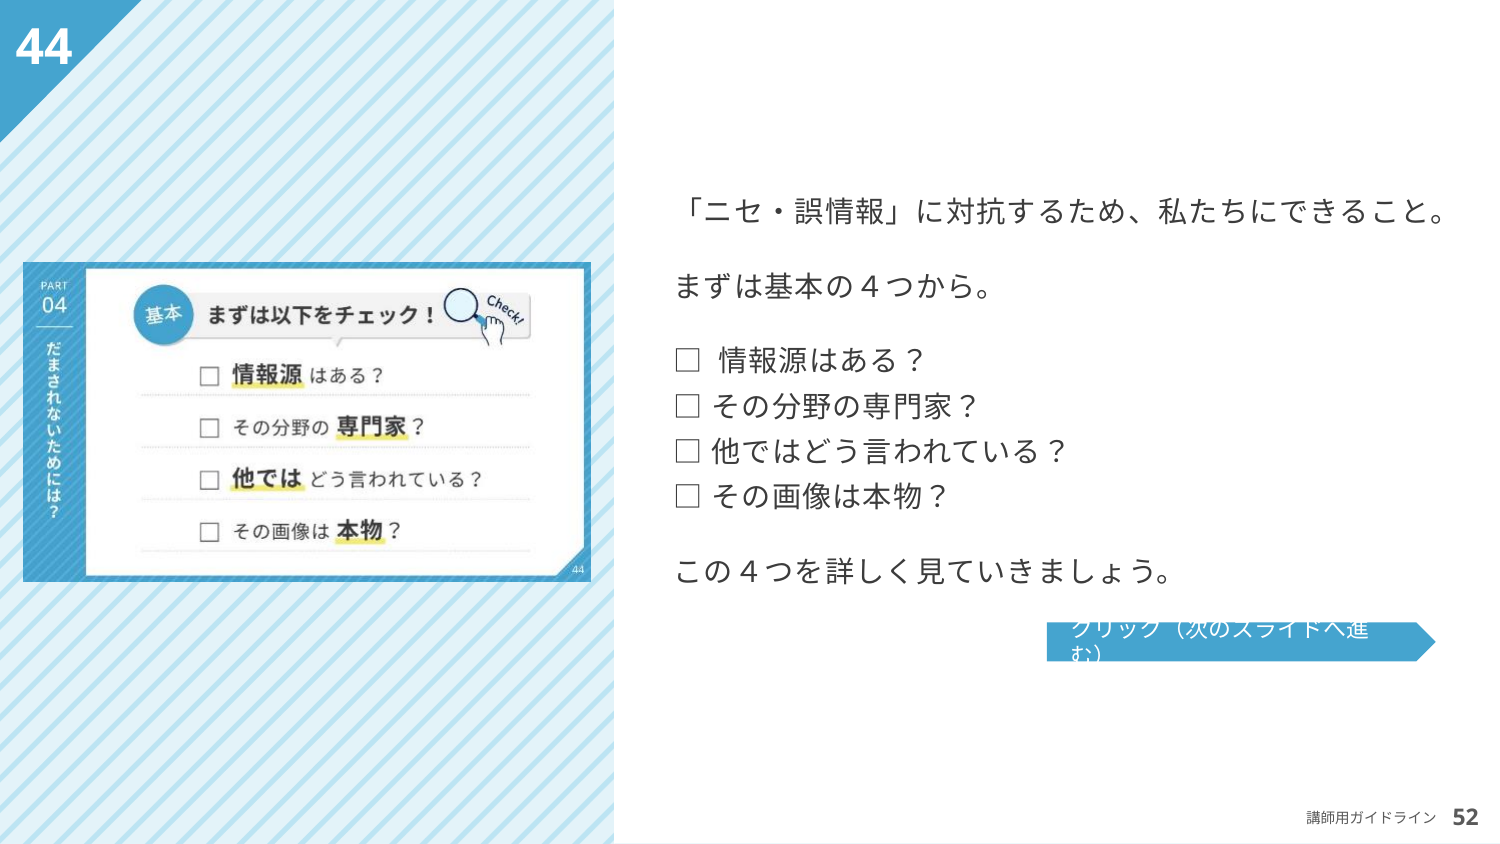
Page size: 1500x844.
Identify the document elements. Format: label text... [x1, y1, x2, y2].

slide_number 51 [1449, 803, 1482, 832]
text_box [673, 181, 1437, 662]
footer 講師用ガイドライン [1303, 809, 1437, 827]
text_box 44 [0, 0, 143, 145]
picture [0, 0, 614, 844]
